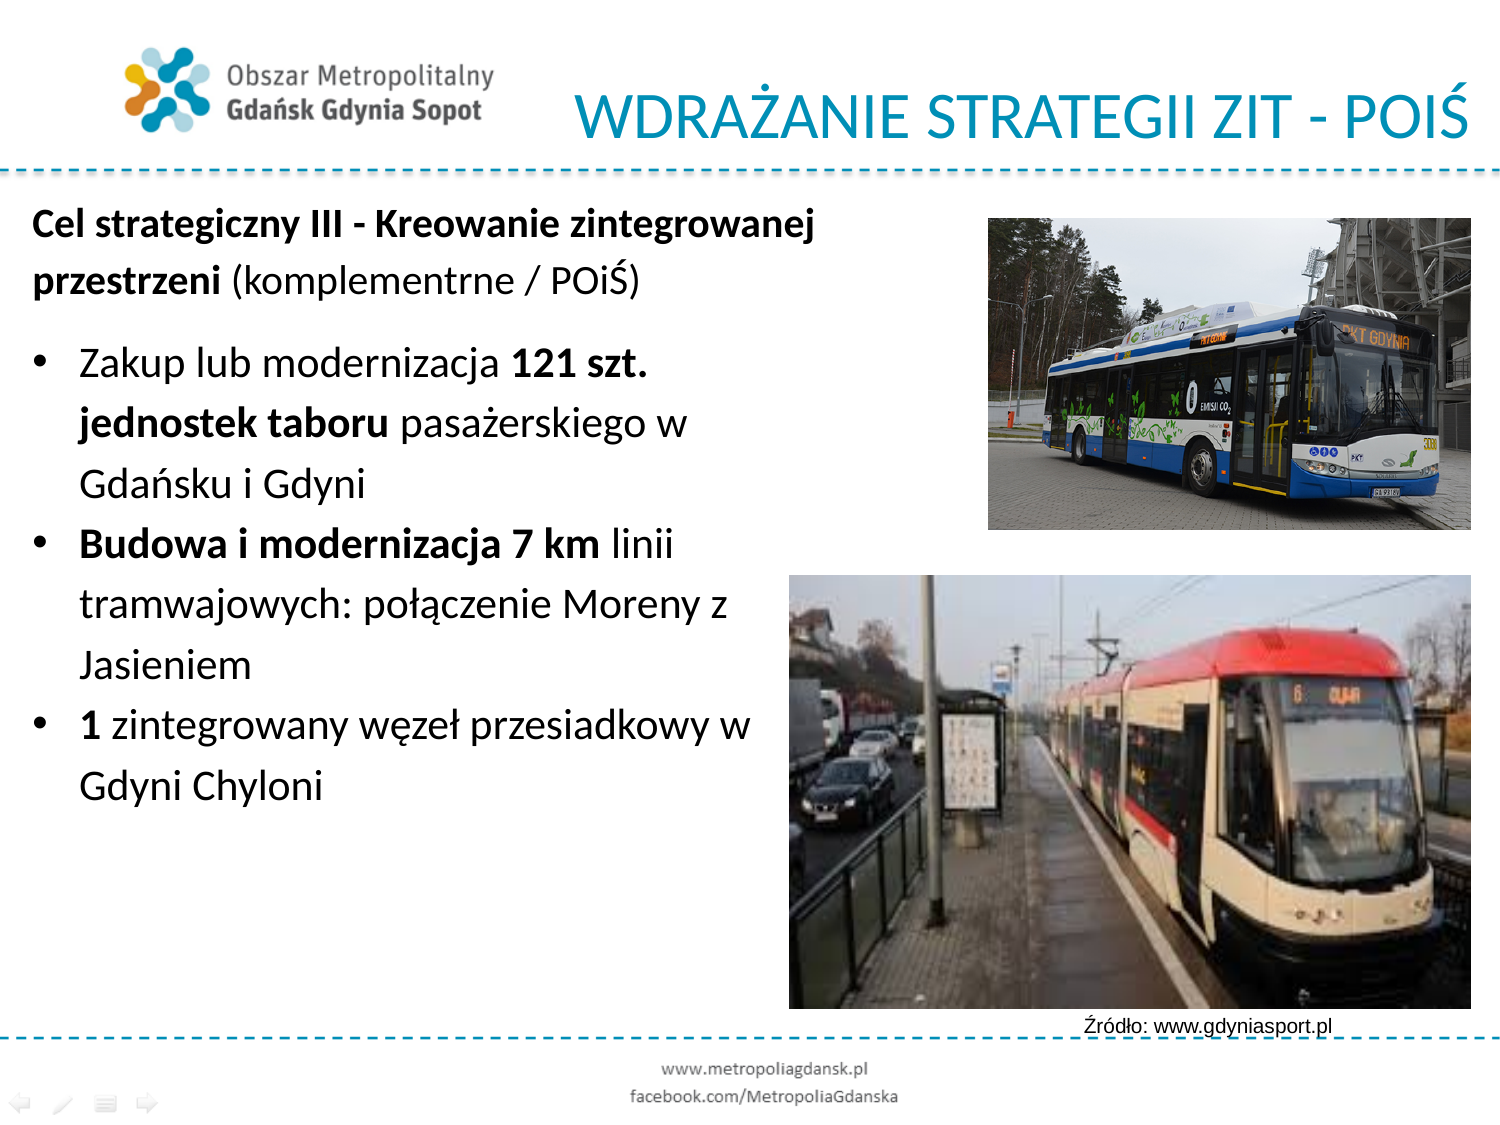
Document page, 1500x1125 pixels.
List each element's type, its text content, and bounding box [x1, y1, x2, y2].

title WDRAŻANIE STRATEGII ZIT - POIŚ [513, 42, 1471, 181]
text_box Cel strategiczny III - Kreowanie zintegrowanej przestrzeni (komplementrne / POiŚ) Zakup lub modernizacja 121 szt. jednostek taboru pasażerskiego w Gdańsku i Gdyni Budowa i modernizacja 7 km linii tramwajowych: połączenie Moreny z Jasieniem 1 zintegrowany węzeł przesiadkowy w Gdyni Chyloni [17, 180, 845, 1125]
picture [0, 0, 1500, 1125]
text_box Źródło: www.gdyniasport.pl [1068, 1017, 1368, 1045]
